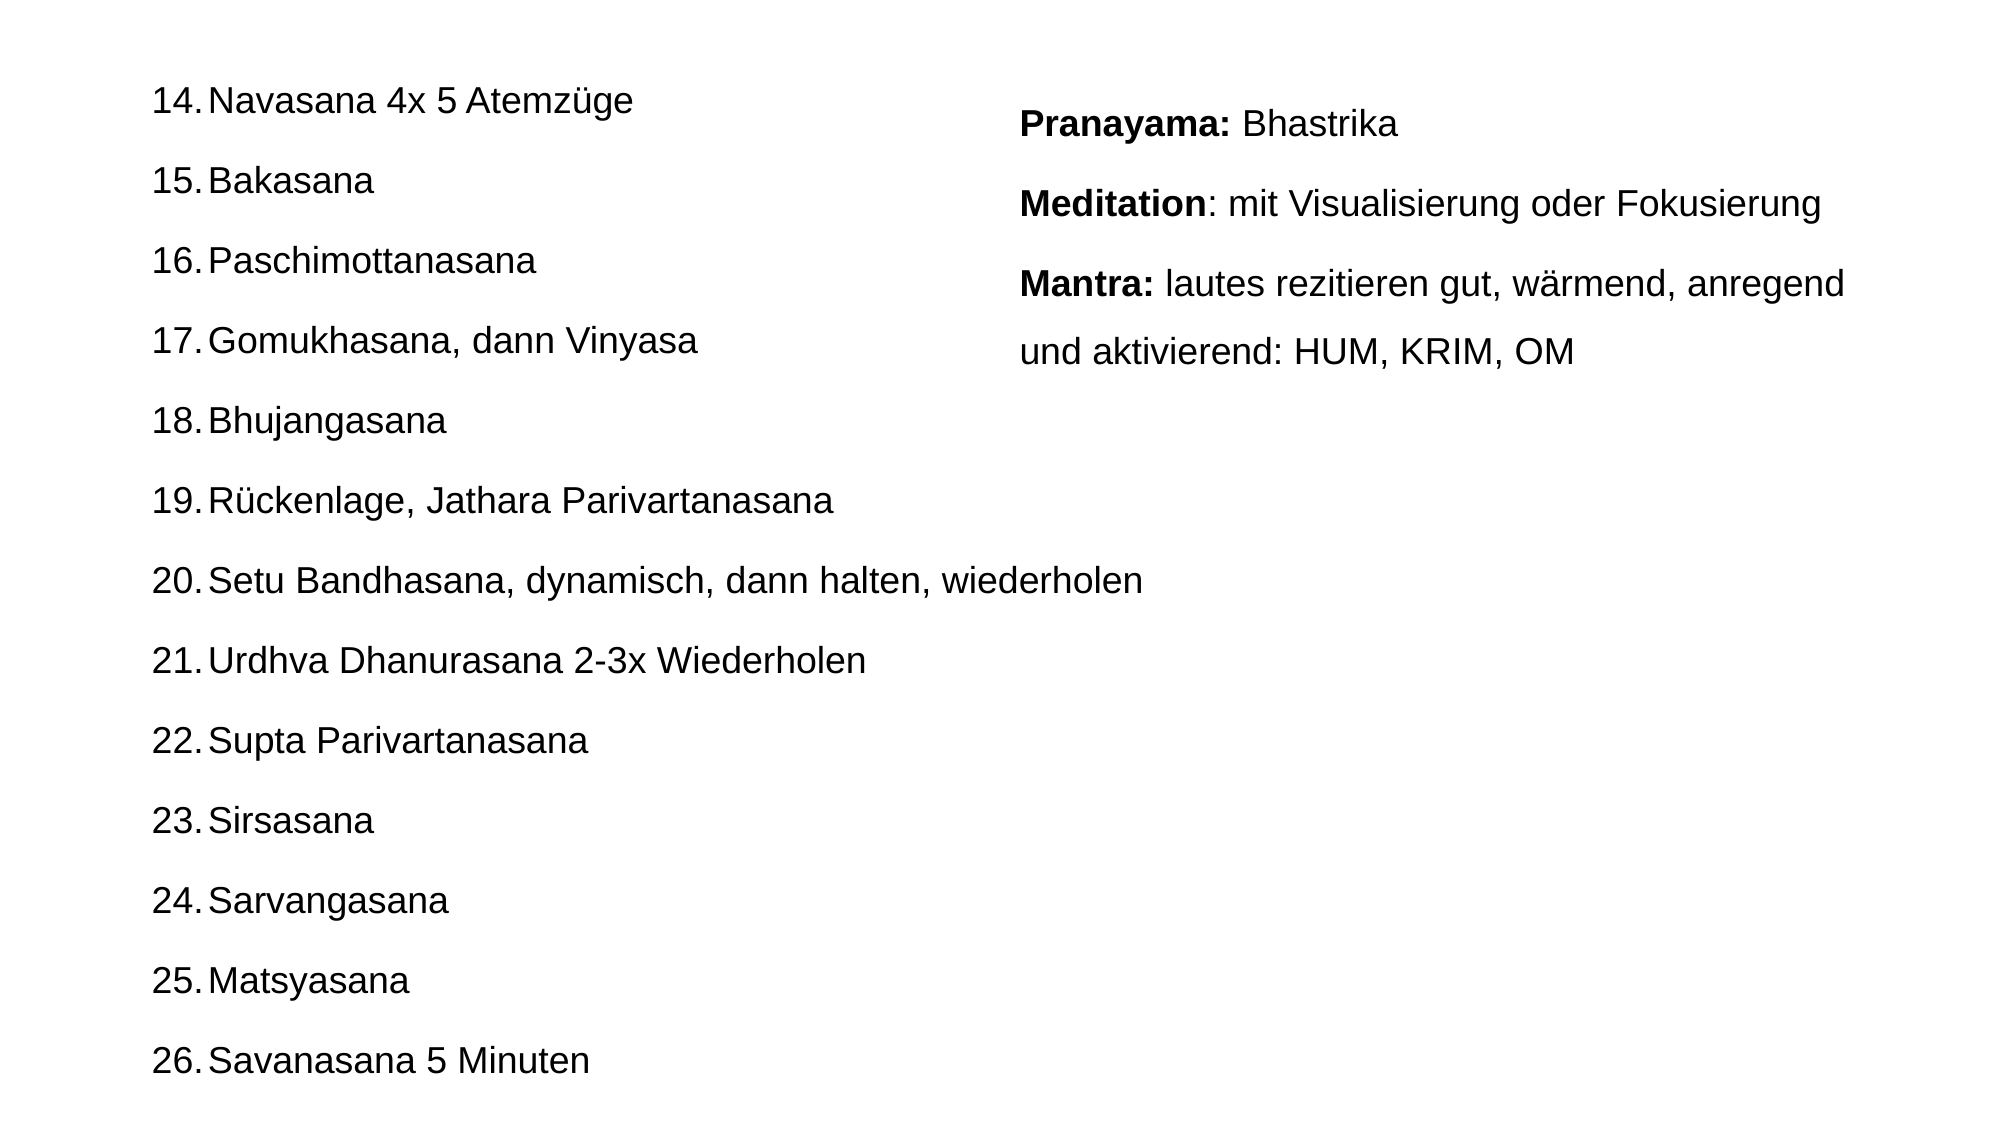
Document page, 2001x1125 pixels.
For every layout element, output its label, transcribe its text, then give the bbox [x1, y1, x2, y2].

text_box Pranayama: Bhastrika Meditation: mit Visualisierung oder Fokusierung Mantra: lautes rezitieren gut, wärmend, anregend und aktivierend: HUM, KRIM, OM [1004, 69, 1871, 425]
text_box Navasana 4x 5 Atemzüge Bakasana Paschimottanasana Gomukhasana, dann Vinyasa Bhujangasana Rückenlage, Jathara Parivartanasana Setu Bandhasana, dynamisch, dann halten, wiederholen Urdhva Dhanurasana 2-3x Wiederholen Supta Parivartanasana Sirsasana Sarvangasana Matsyasana Savanasana 5 Minuten [136, 45, 1863, 1125]
